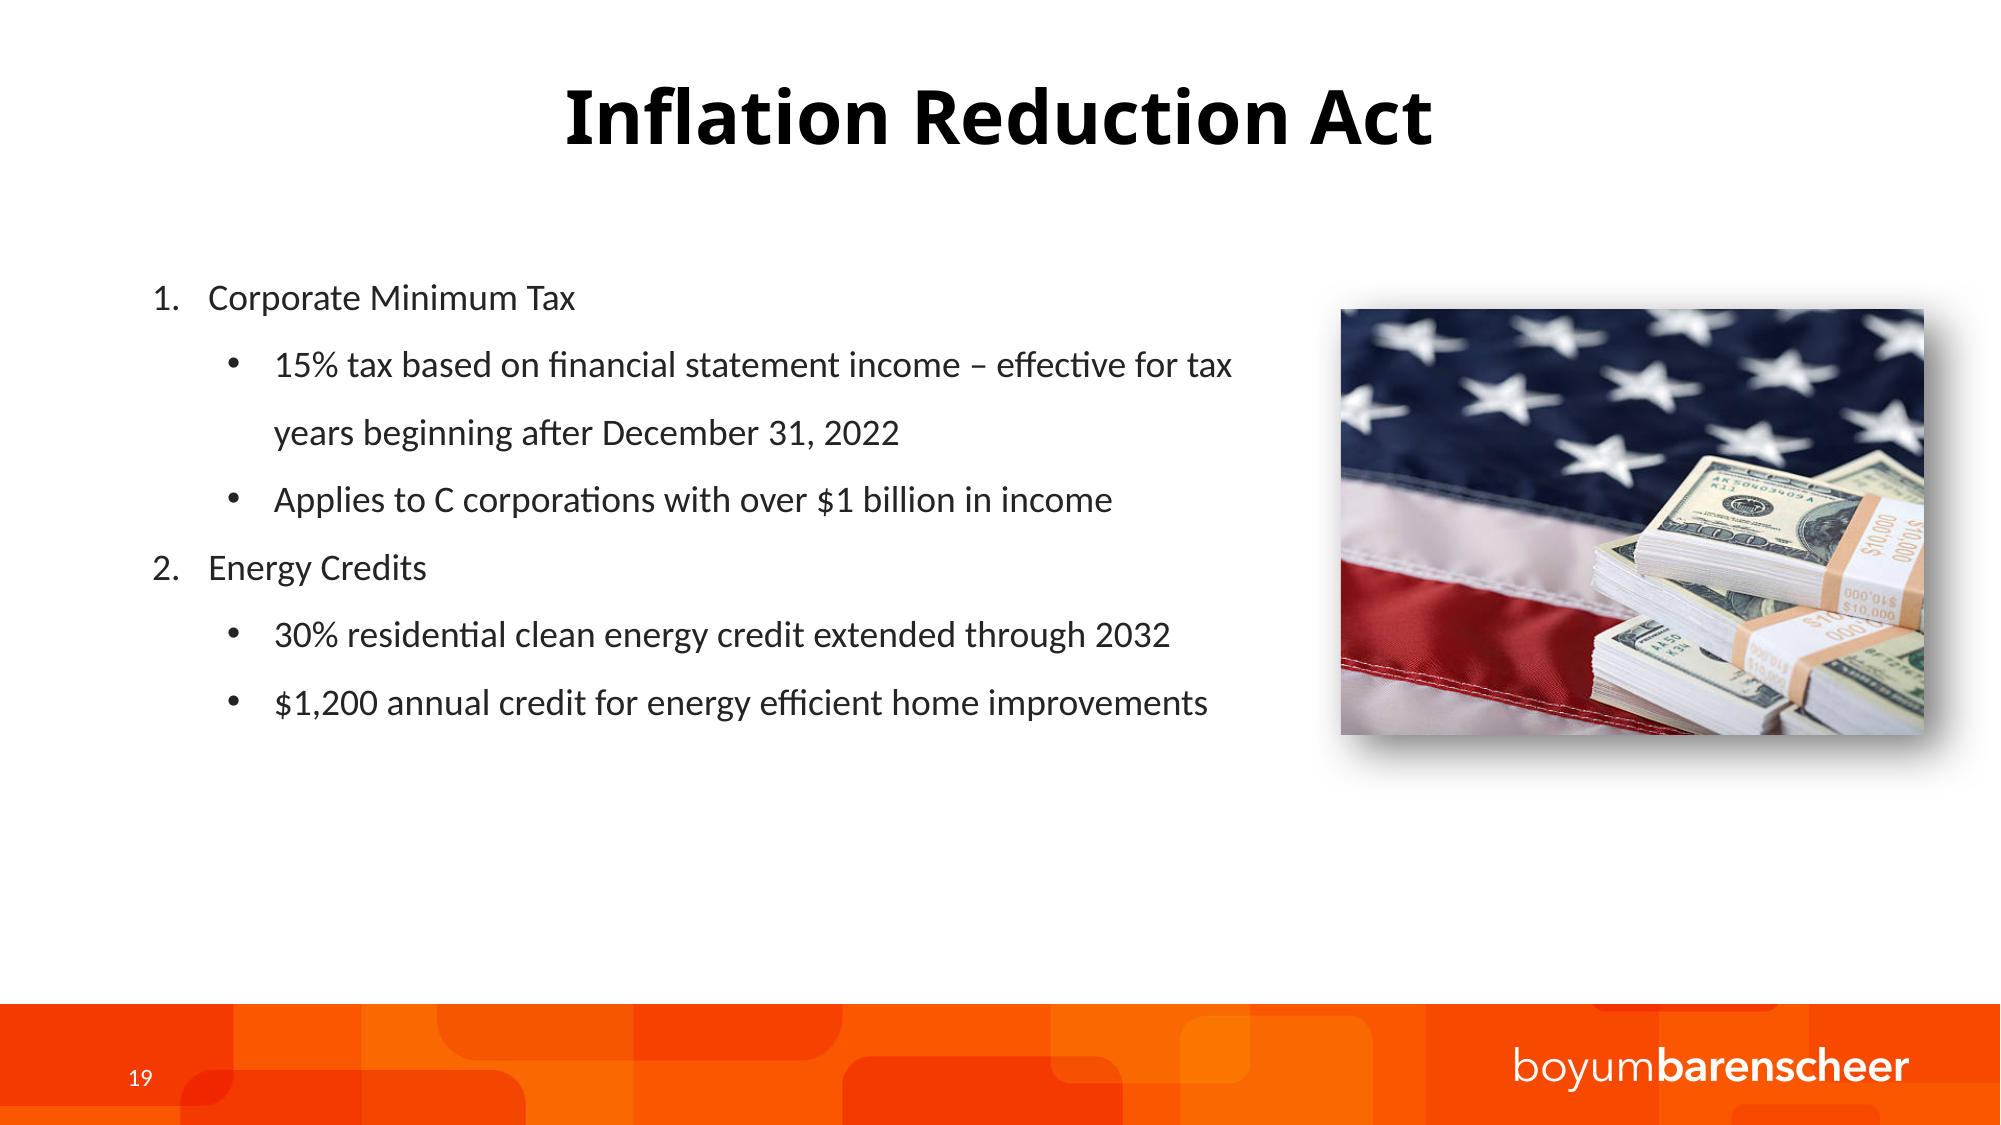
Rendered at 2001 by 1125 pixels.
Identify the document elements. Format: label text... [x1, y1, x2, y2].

picture [0, 1004, 2000, 1125]
text_box Corporate Minimum Tax 15% tax based on financial statement income – effective for tax years beginning after December 31, 2022 Applies to C corporations with over $1 billion in income Energy Credits 30% residential clean energy credit extended through 2032 $1,200 annual credit for energy efficient home improvements [137, 242, 1305, 731]
text_box Inflation Reduction Act [377, 41, 1622, 169]
picture [1340, 309, 1924, 735]
